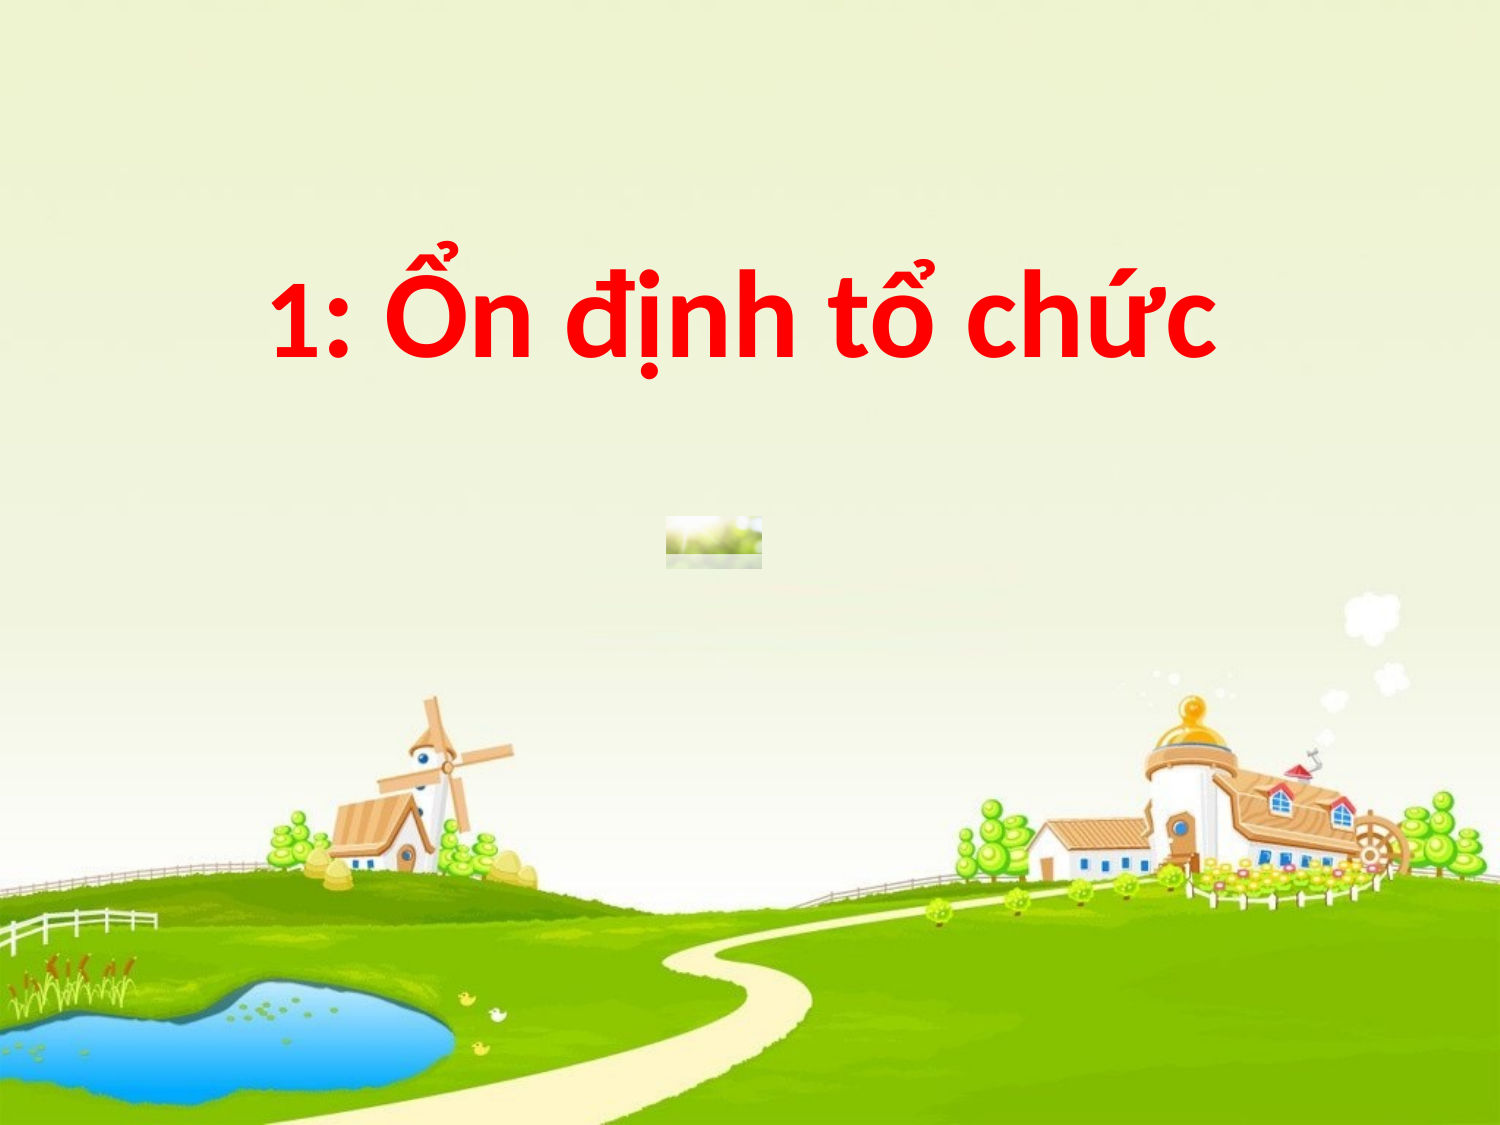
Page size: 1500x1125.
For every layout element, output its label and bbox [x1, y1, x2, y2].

text_box [665, 514, 763, 570]
picture [0, 0, 1500, 1125]
